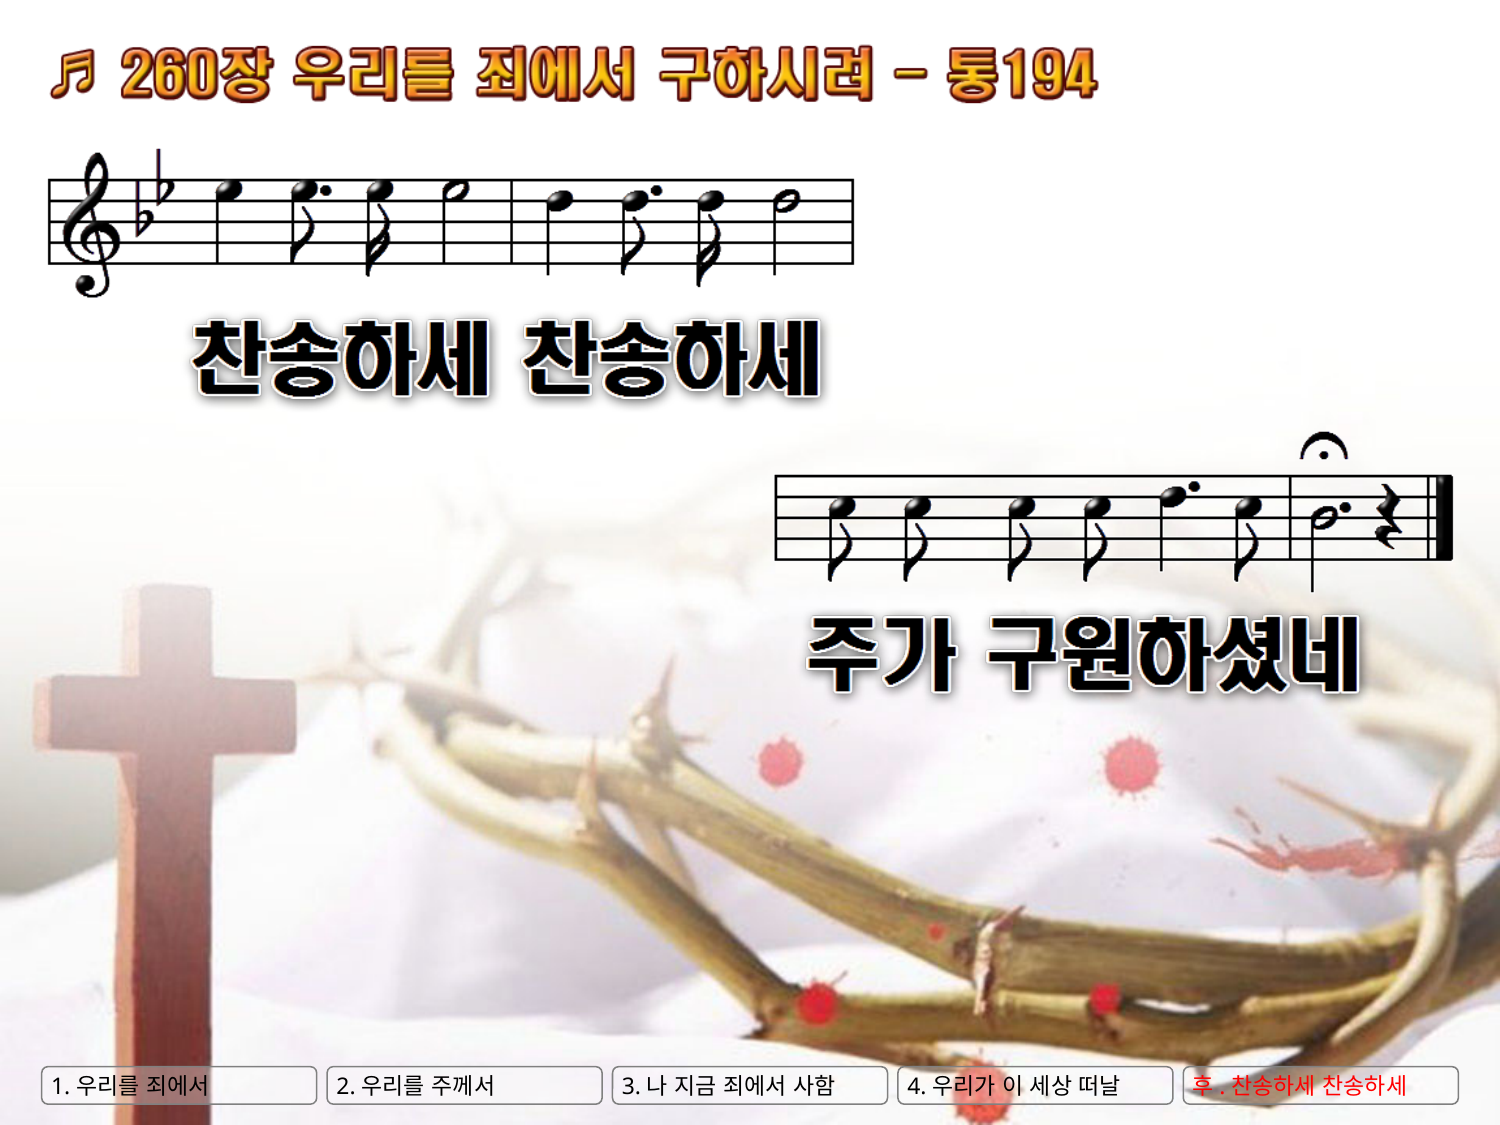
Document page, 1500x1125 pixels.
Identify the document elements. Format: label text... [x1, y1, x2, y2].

text_box 후.찬송하세 찬송하세 [1183, 1066, 1459, 1105]
text_box 3.나 지금 죄에서 사함 [612, 1066, 888, 1105]
text_box 2.우리를 주께서 [327, 1066, 603, 1105]
picture [0, 0, 1500, 1125]
text_box 4.우리가 이 세상 떠날 [897, 1066, 1173, 1105]
text_box 1.우리를 죄에서 [41, 1066, 317, 1105]
